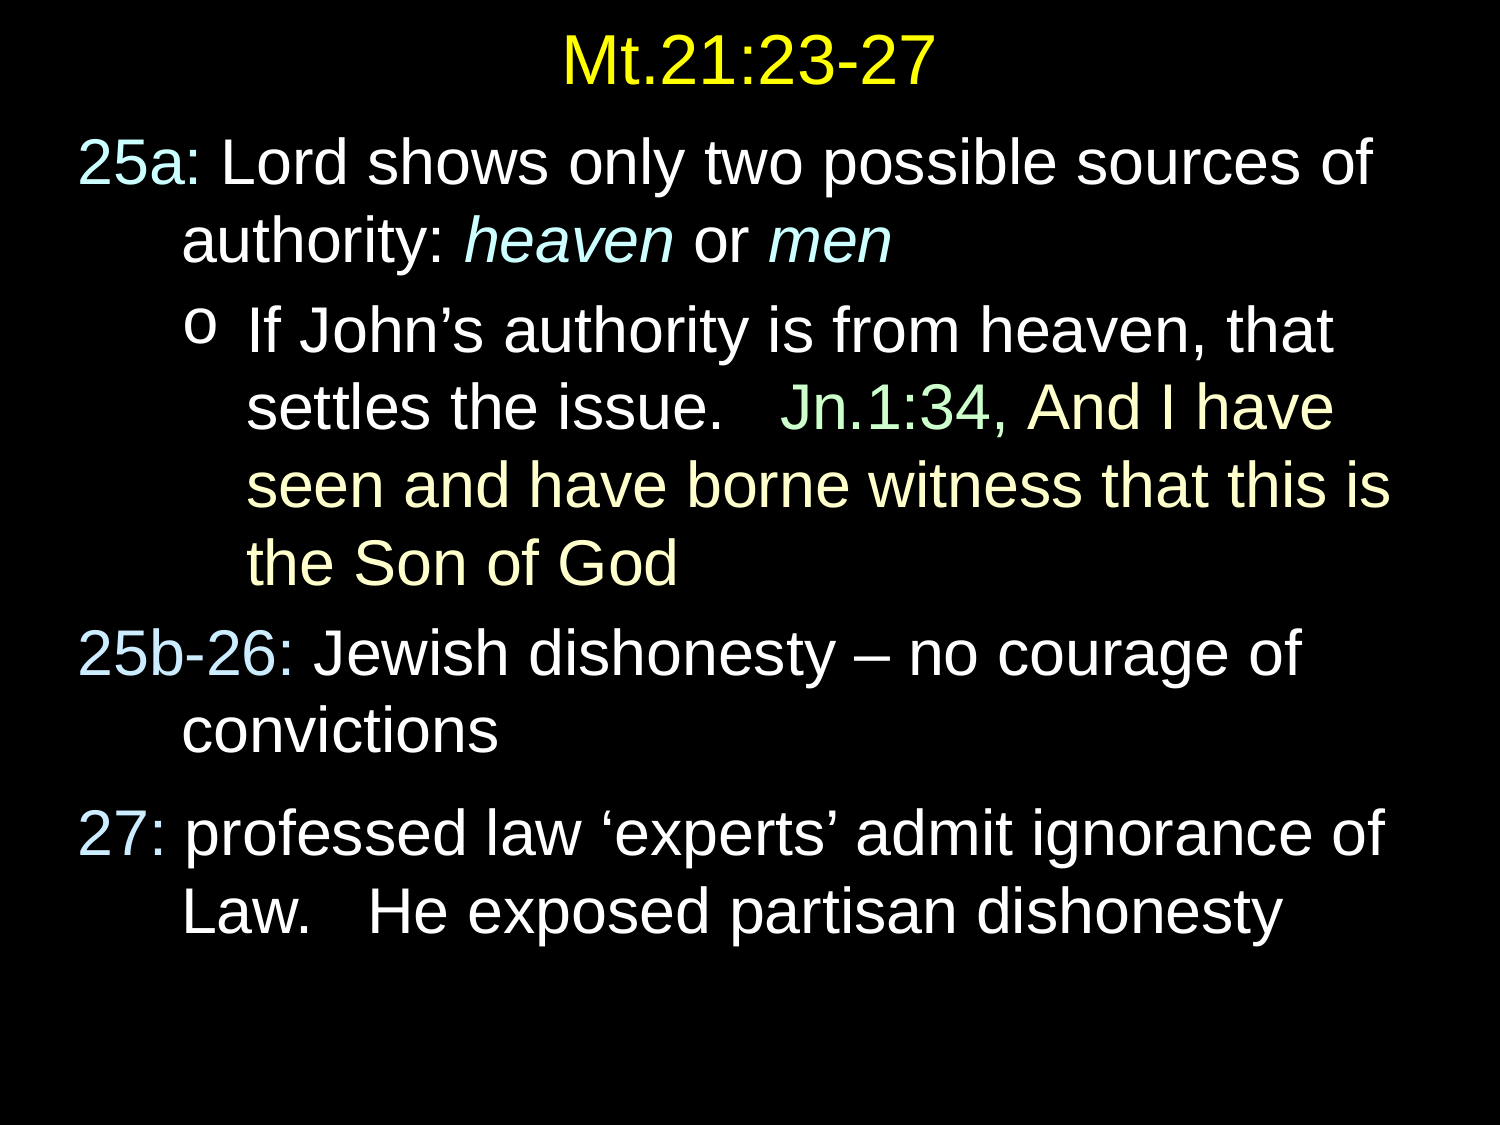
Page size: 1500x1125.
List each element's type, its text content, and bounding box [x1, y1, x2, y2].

list 25a: Lord shows only two possible sources of authority: heaven or men If John’s authority is from heaven, that settles the issue. Jn.1:34, And I have seen and have borne witness that this is the Son of God 25b-26: Jewish dishonesty – no courage of convictions 27: professed law ‘experts’ admit ignorance of Law. He exposed partisan dishonesty [62, 112, 1438, 1043]
title Mt.21:23-27 [75, 0, 1425, 112]
